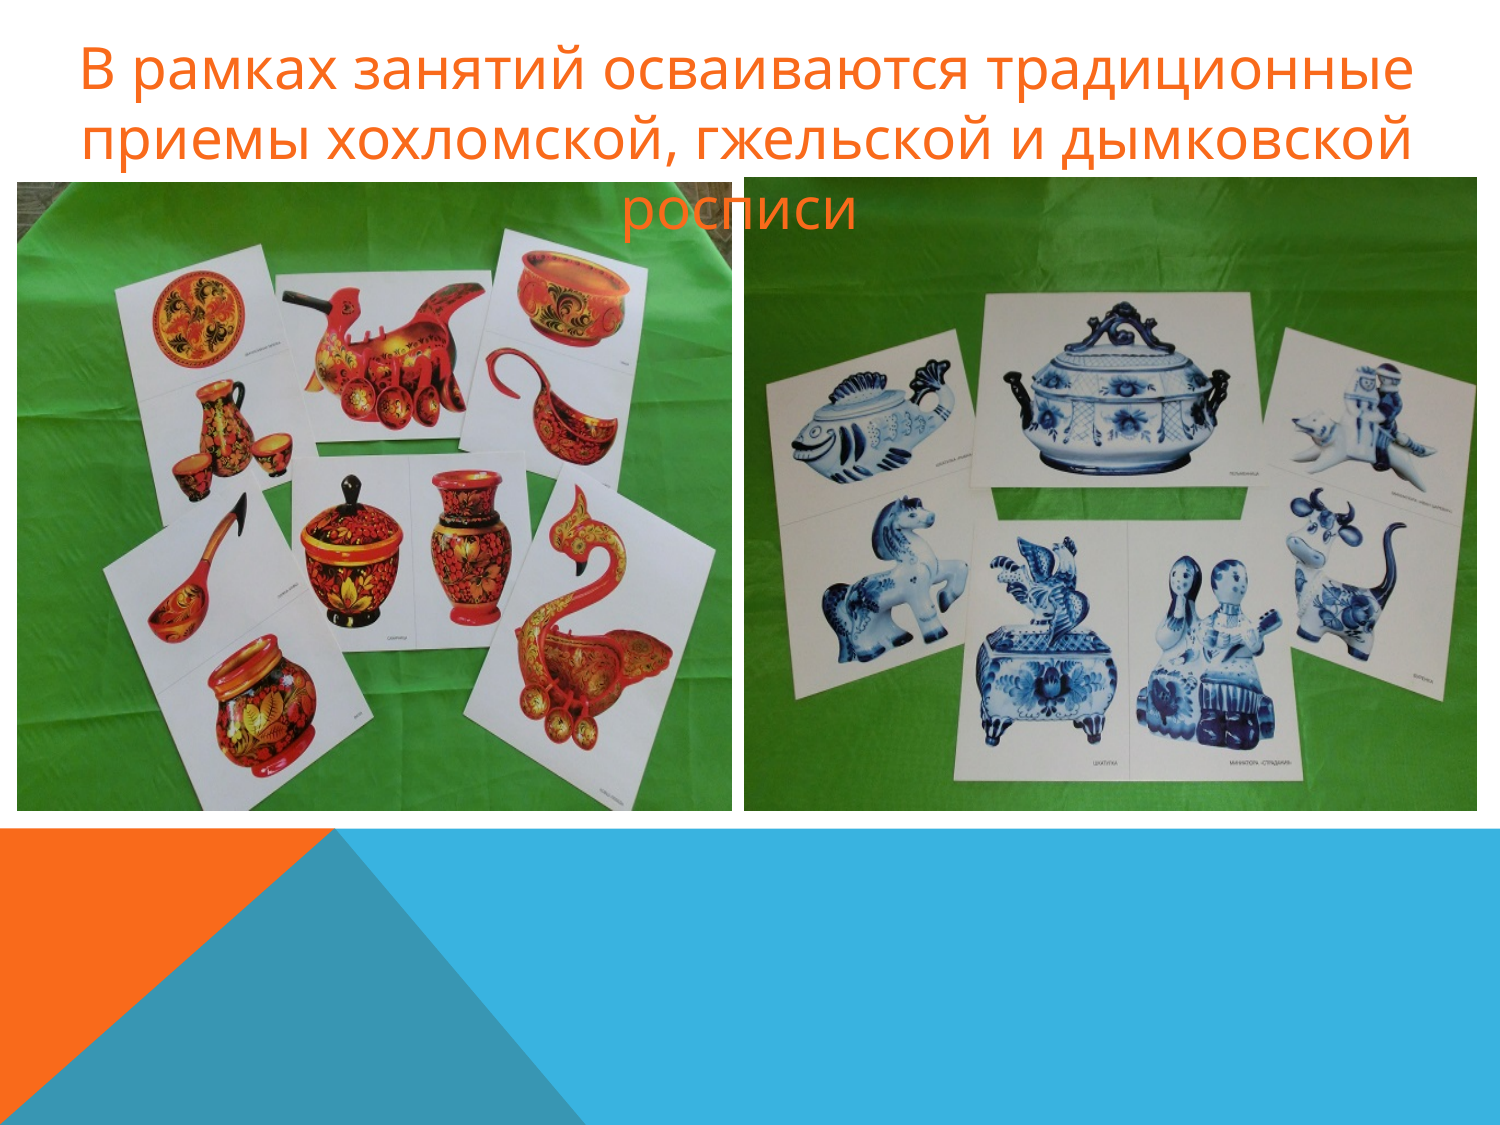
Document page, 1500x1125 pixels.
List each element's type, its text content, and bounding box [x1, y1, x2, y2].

picture [17, 182, 733, 811]
text_box В рамках занятий осваиваются традиционные приемы хохломской, гжельской и дымковской росписи [17, 23, 1477, 184]
picture [743, 177, 1477, 811]
